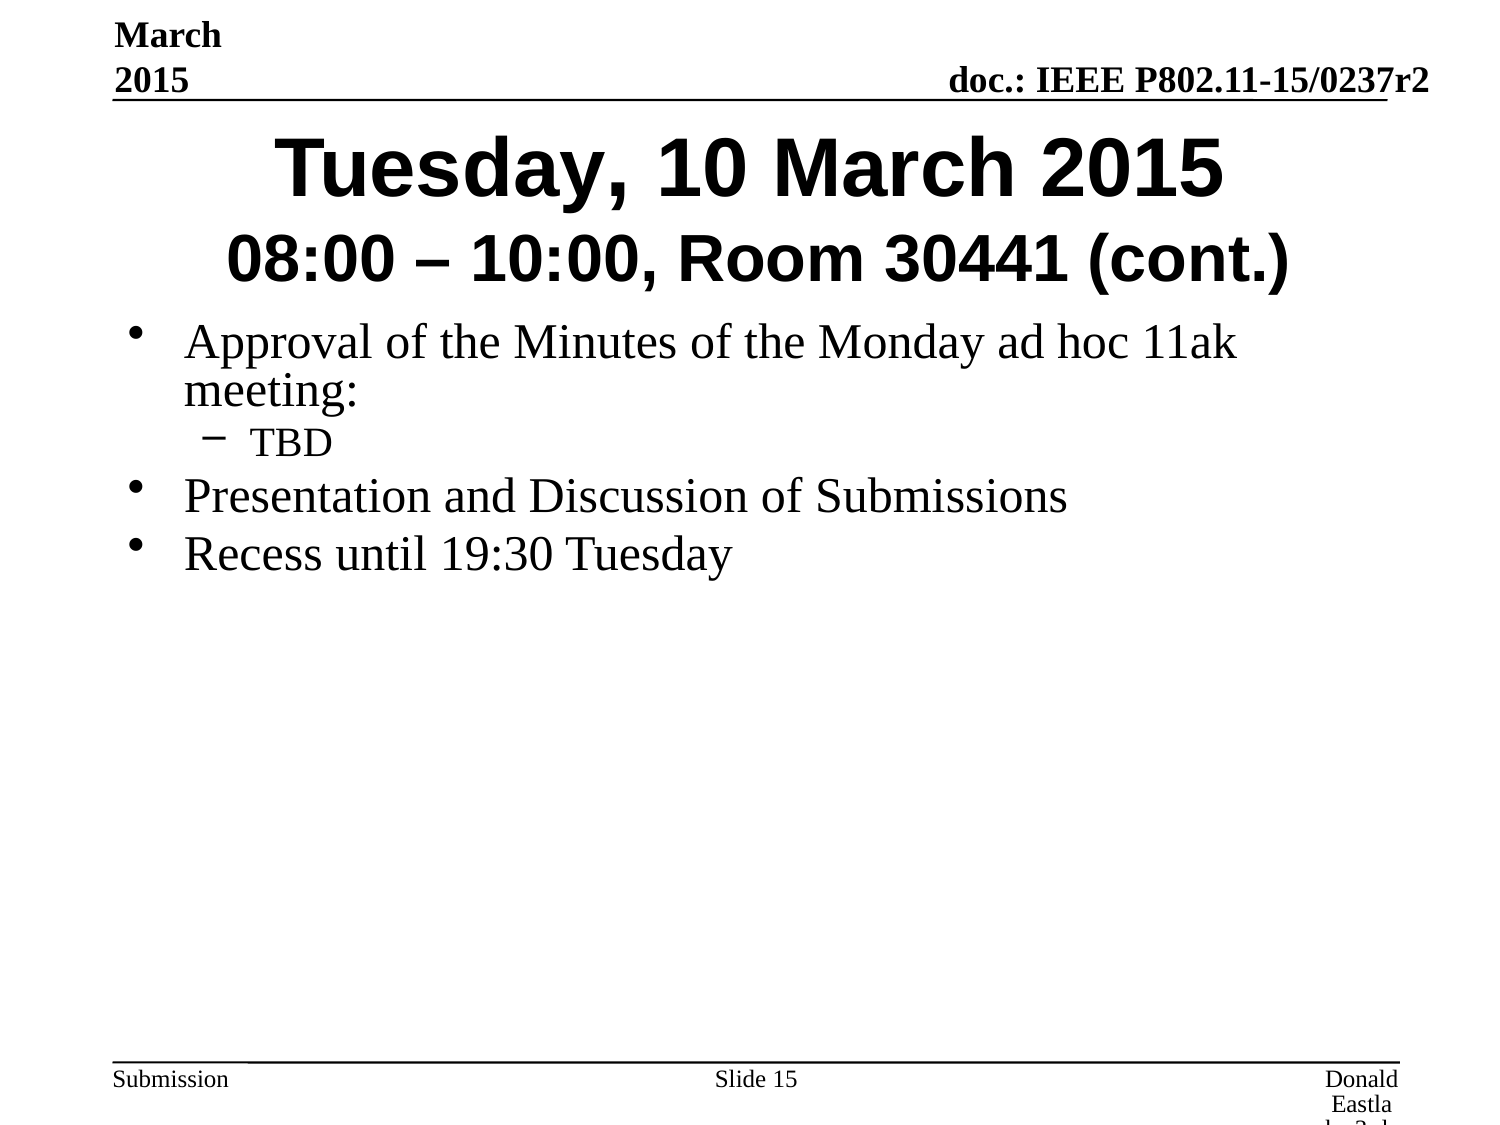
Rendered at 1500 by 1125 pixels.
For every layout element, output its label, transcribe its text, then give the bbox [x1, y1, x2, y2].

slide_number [114, 54, 290, 100]
footer Donald Eastlake 3rd, Huawei Technologies [1325, 1063, 1402, 1093]
slide_number Slide 15 [712, 1063, 800, 1093]
title Tuesday, 10 March 2015 08:00 – 10:00, Room 30441 (cont.) [112, 112, 1388, 288]
list Approval of the Minutes of the Monday ad hoc 11ak meeting: TBD Presentation and Discussion of Submissions Recess until 19:30 Tuesday [112, 312, 1413, 1063]
